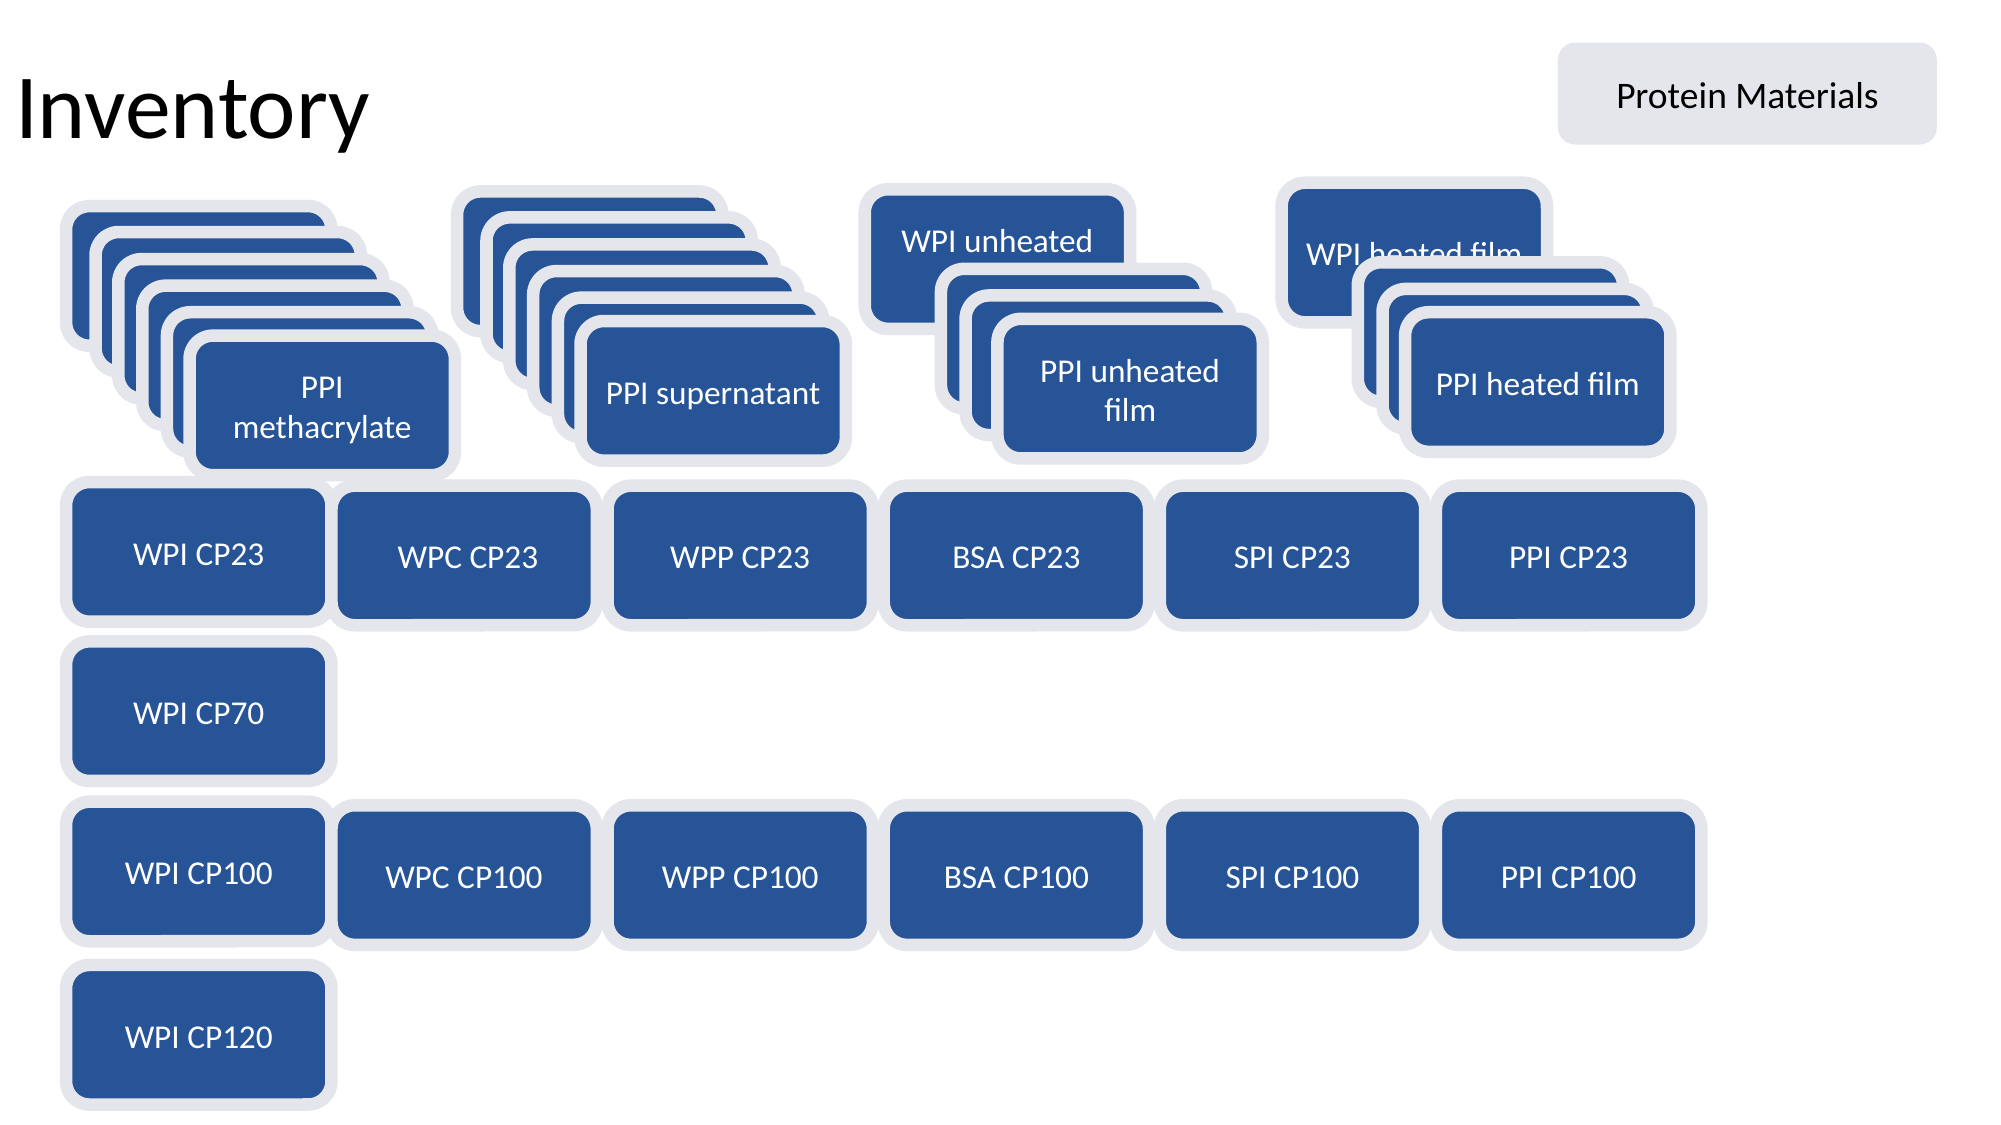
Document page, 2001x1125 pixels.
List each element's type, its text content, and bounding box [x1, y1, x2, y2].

text_box PPI heated film [1405, 312, 1671, 452]
text_box WPC CP23 [331, 485, 597, 626]
text_box BSA heated film [1357, 262, 1624, 402]
text_box PPI CP100 [1435, 805, 1702, 945]
text_box SPI heated film [1382, 288, 1648, 429]
text_box SPI supernatant [557, 297, 824, 438]
text_box BSA supernatant [533, 271, 799, 411]
text_box WPI CP100 [66, 801, 332, 942]
text_box SPI methacrylate [166, 312, 433, 452]
text_box SPI unheated film [965, 295, 1231, 436]
text_box WPC CP100 [331, 805, 597, 945]
text_box BSA methacrylate [142, 285, 408, 426]
text_box WPP supernatant [509, 244, 775, 385]
text_box PPI CP23 [1435, 485, 1702, 626]
text_box PPI methacrylate [189, 335, 455, 476]
text_box SPI CP100 [1159, 805, 1426, 945]
text_box WPP CP100 [607, 805, 873, 945]
text_box SPI CP23 [1159, 485, 1426, 626]
text_box PPI unheated film [997, 318, 1263, 459]
text_box BSA unheated film [940, 268, 1207, 409]
text_box PPI supernatant [580, 321, 846, 461]
text_box WPC supernatant [486, 217, 752, 357]
text_box WPP methacrylatet [118, 259, 384, 399]
title Inventory [0, 0, 1725, 218]
text_box BSA CP100 [883, 805, 1150, 945]
text_box Protein Materials [1557, 42, 1937, 145]
text_box WPI CP23 [66, 482, 332, 622]
text_box WPI methacrylate [66, 206, 332, 346]
text_box WPI supernatant [457, 191, 723, 332]
text_box BSA CP23 [883, 485, 1150, 626]
text_box WPP CP23 [607, 485, 873, 626]
text_box WPC methacrylate [95, 232, 361, 372]
text_box WPI CP120 [66, 964, 332, 1105]
text_box WPI unheated film [864, 189, 1131, 329]
text_box WPI heated film [1281, 182, 1548, 323]
text_box WPI CP70 [66, 641, 332, 782]
